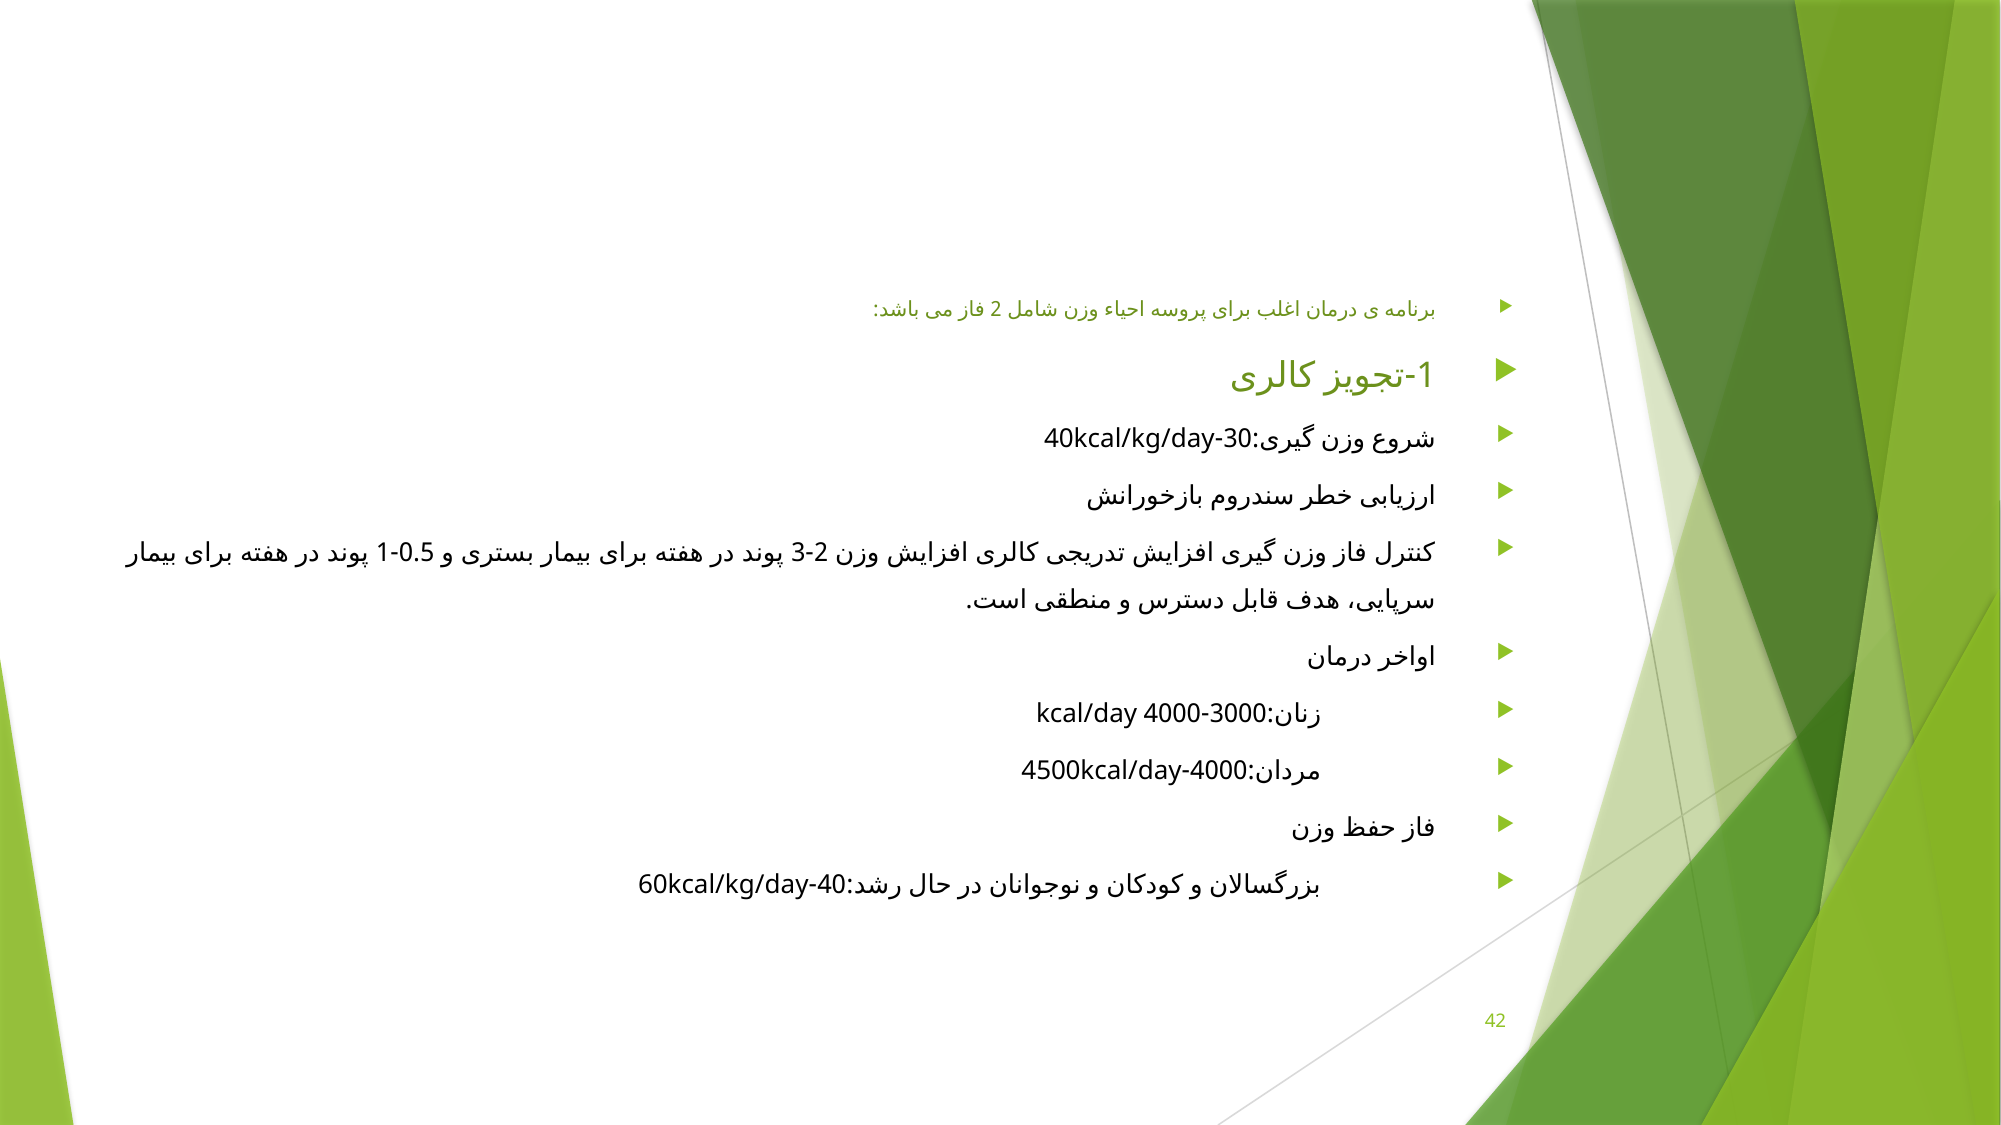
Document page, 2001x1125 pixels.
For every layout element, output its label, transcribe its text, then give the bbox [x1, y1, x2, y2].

list برنامه ی درمان اغلب برای پروسه احیاء وزن شامل 2 فاز می باشد: 1-تجویز کالری شروع وزن گیری:30-40kcal/kg/day ارزیابی خطر سندروم بازخورانش کنترل فاز وزن گیری افزایش تدریجی کالری افزایش وزن 2-3 پوند در هفته برای بیمار بستری و 0.5-1 پوند در هفته برای بیمار سرپایی، هدف قابل دسترس و منطقی است. اواخر درمان زنان:3000-4000 kcal/day مردان:4000-4500kcal/day فاز حفظ وزن بزرگسالان و کودکان و نوجوانان در حال رشد:40-60kcal/kg/day [111, 276, 1522, 913]
slide_number 42 [1409, 991, 1522, 1051]
